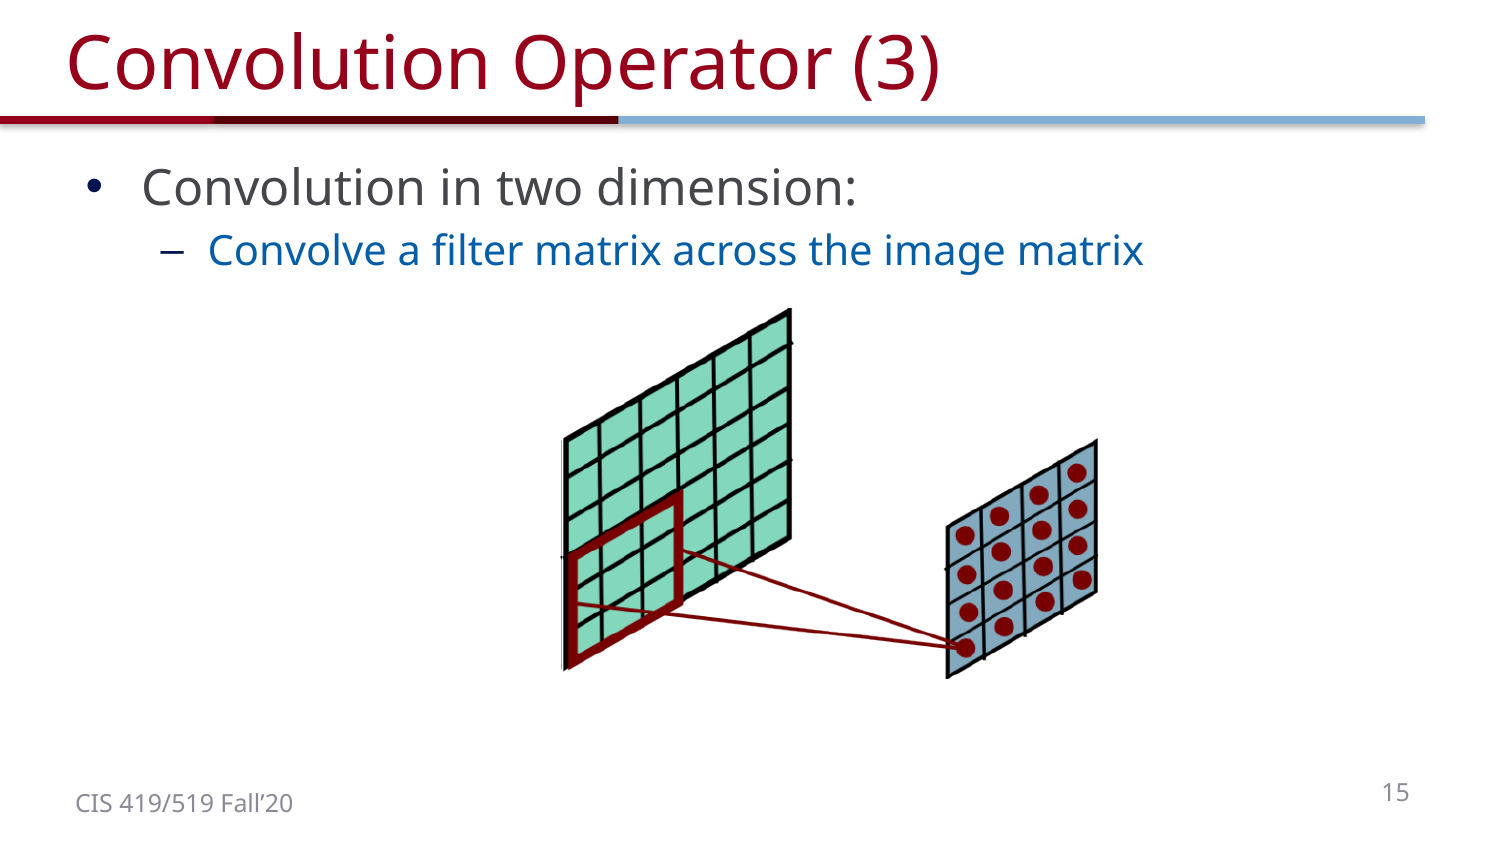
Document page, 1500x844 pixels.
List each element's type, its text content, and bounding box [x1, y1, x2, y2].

picture [542, 299, 1125, 713]
list Convolution in two dimension: Convolve a filter matrix across the image matrix [70, 148, 1421, 754]
title Convolution Operator (3) [50, 2, 1401, 117]
slide_number 15 [1074, 770, 1425, 816]
